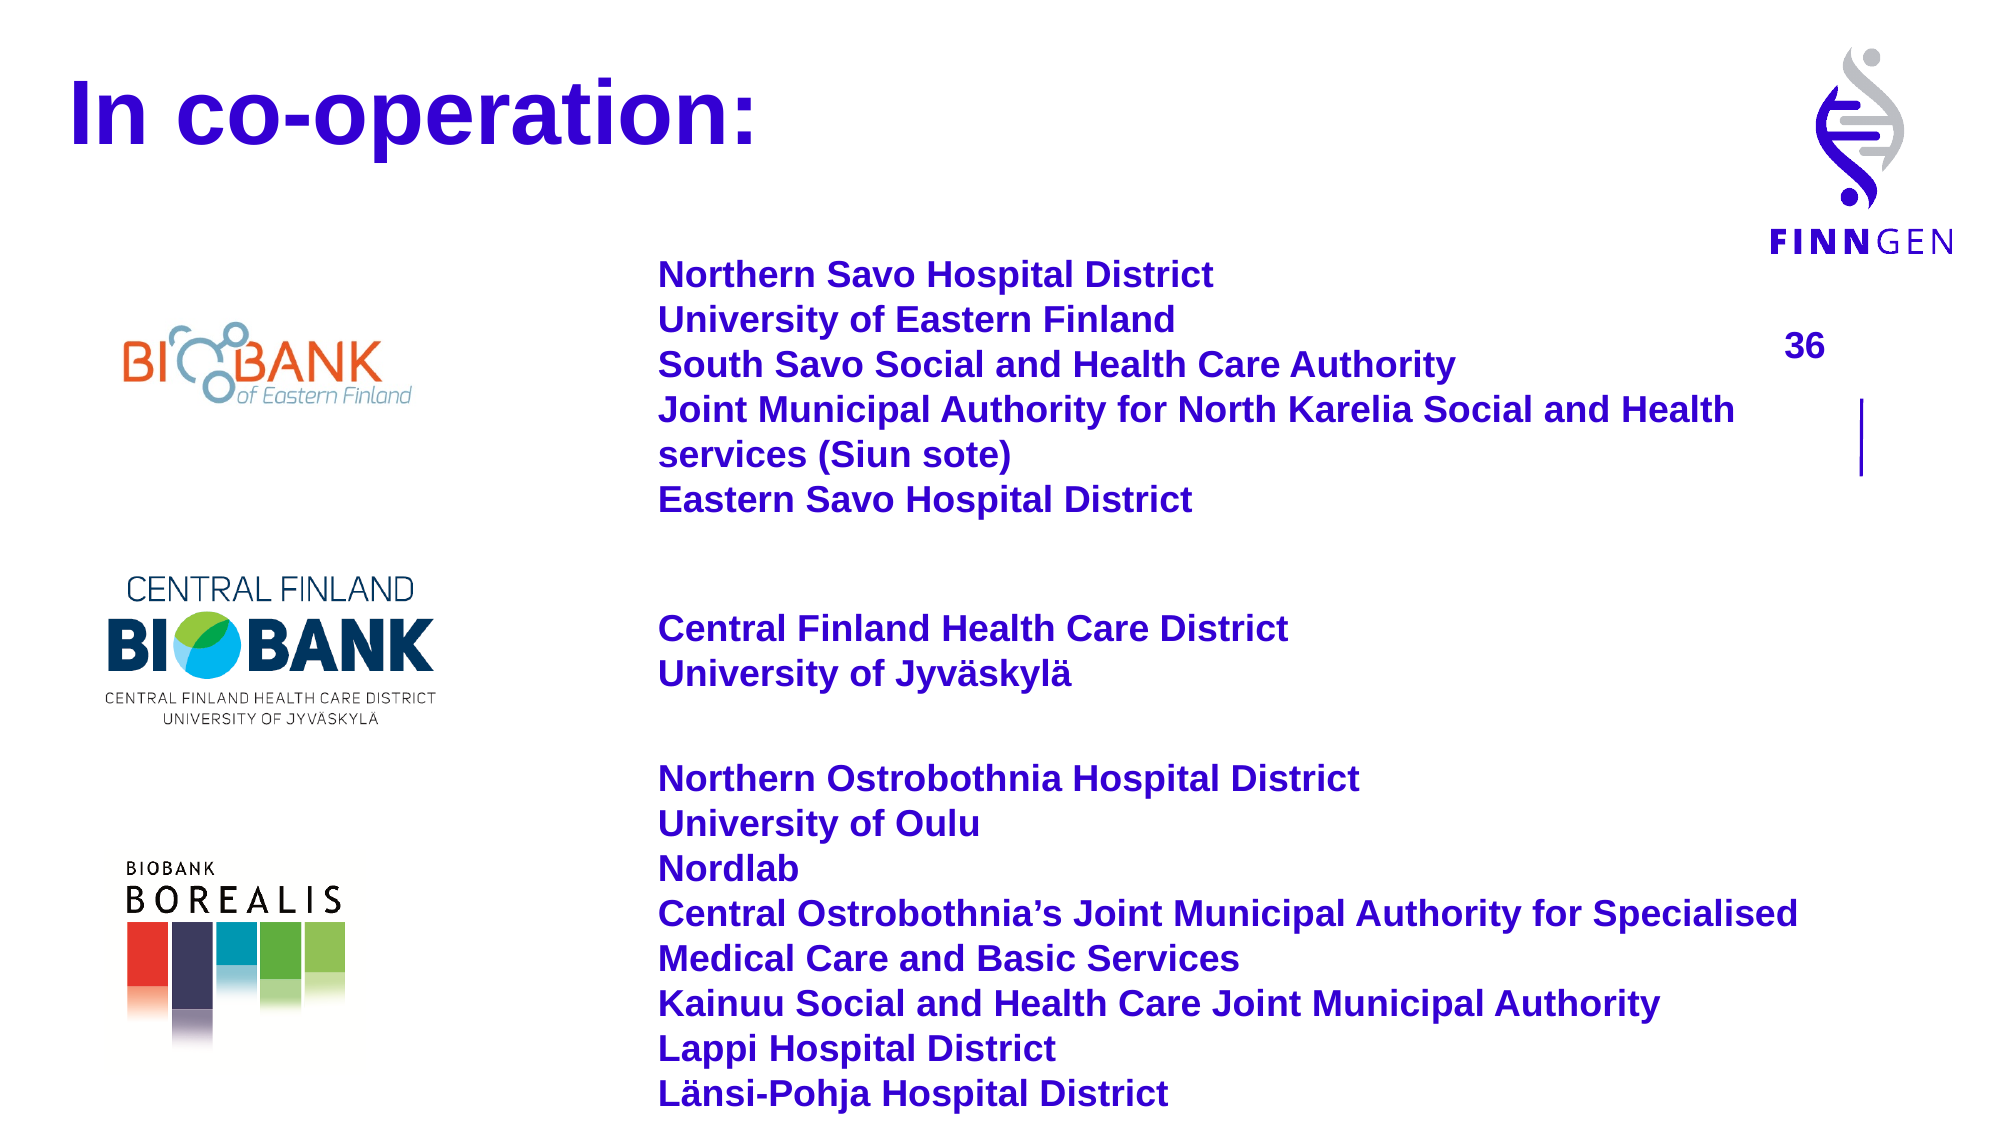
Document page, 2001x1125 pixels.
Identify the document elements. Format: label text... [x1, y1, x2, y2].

picture [1771, 47, 1952, 254]
text_box Northern Savo Hospital District University of Eastern Finland South Savo Social and Health Care Authority Joint Municipal Authority for North Karelia Social and Health services (Siun sote) Eastern Savo Hospital District [643, 242, 1763, 528]
picture [66, 274, 473, 452]
picture [87, 558, 452, 743]
title In co-operation: [53, 51, 1922, 178]
text_box Central Finland Health Care District University of Jyväskylä [643, 596, 1763, 701]
text_box Northern Ostrobothnia Hospital District University of Oulu Nordlab Central Ostrobothnia’s Joint Municipal Authority for Specialised Medical Care and Basic Services Kainuu Social and Health Care Joint Municipal Authority Lappi Hospital District Länsi-Pohja Hospital District [643, 746, 1829, 1121]
picture [104, 849, 366, 1075]
